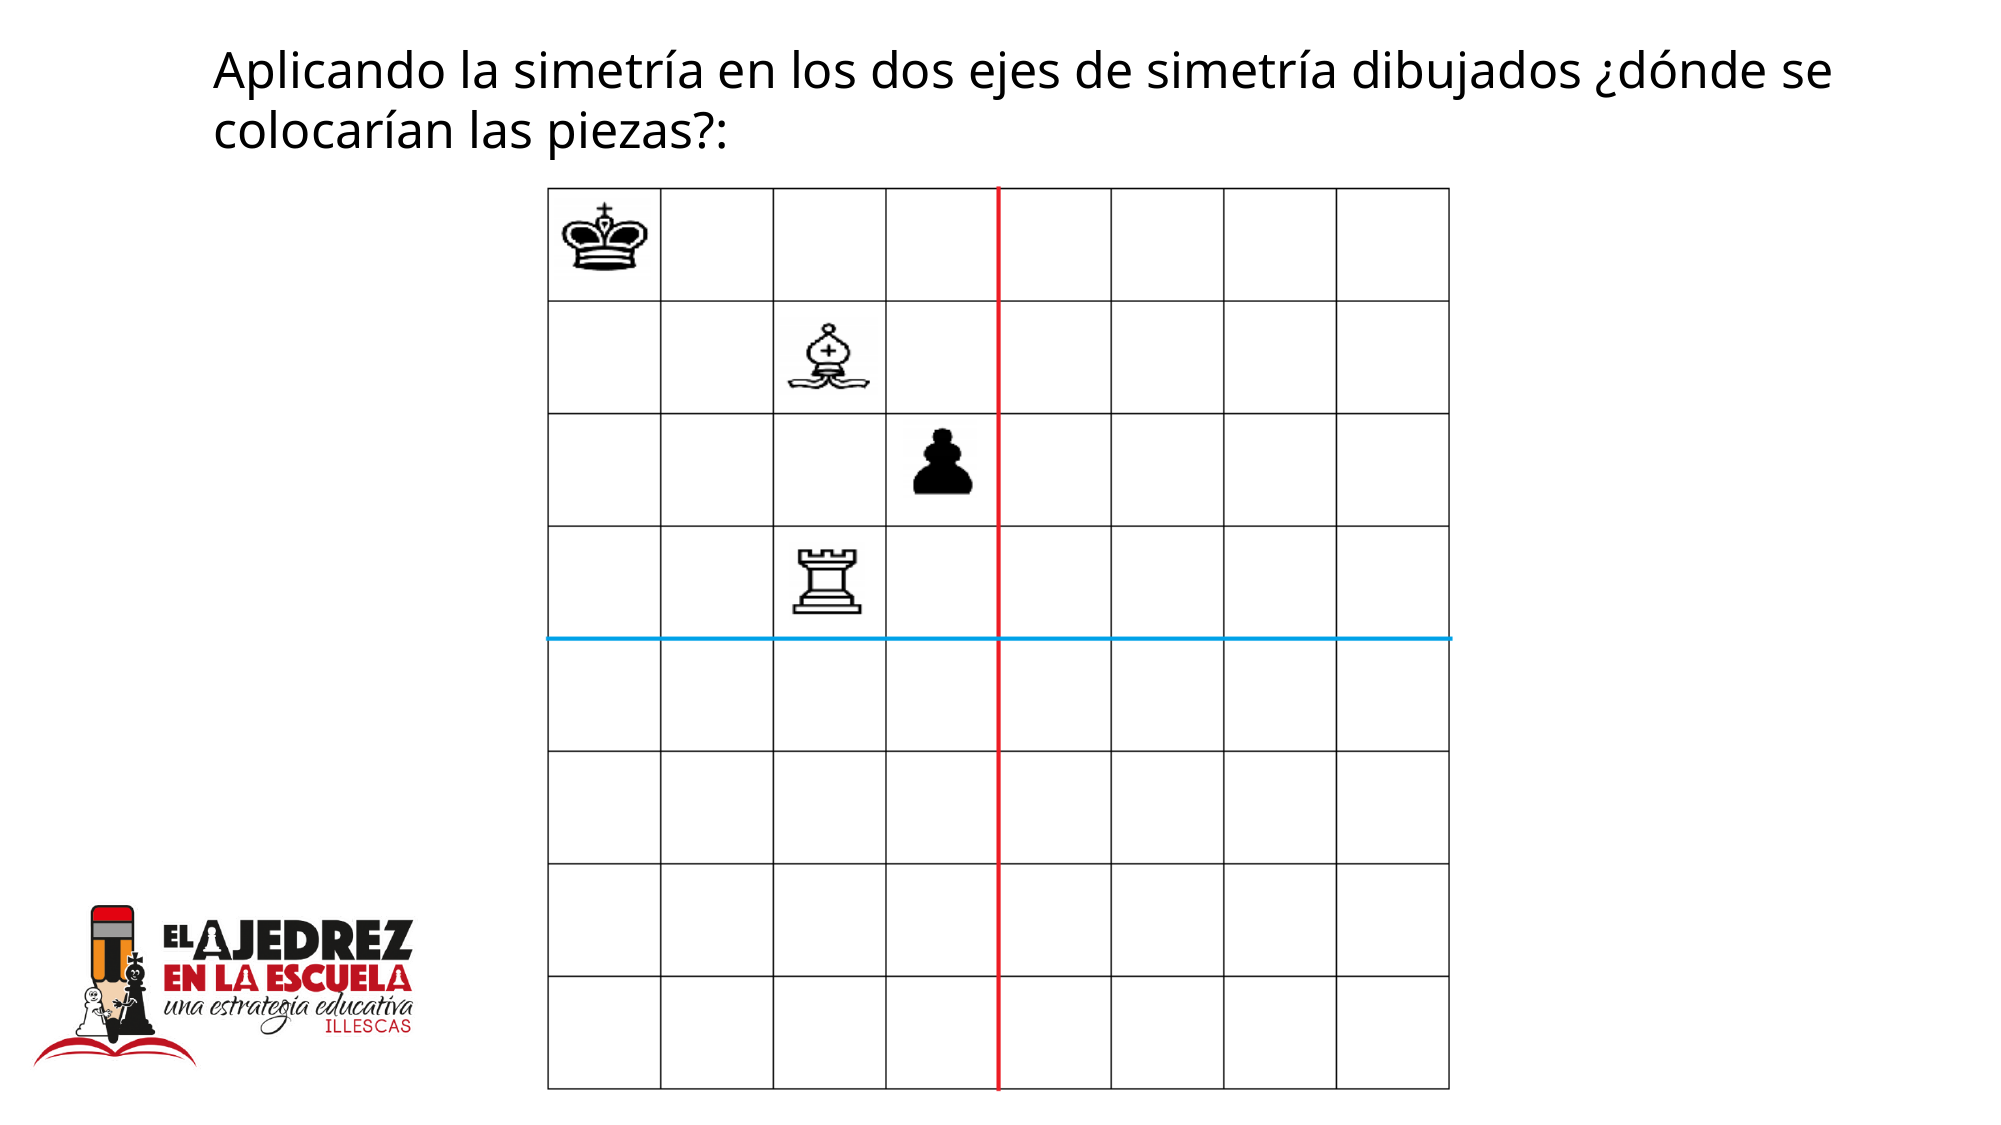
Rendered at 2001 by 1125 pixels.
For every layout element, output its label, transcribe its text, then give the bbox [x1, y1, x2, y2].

text_box Aplicando la simetría en los dos ejes de simetría dibujados ¿dónde se colocarían las piezas?: [198, 31, 1917, 166]
picture [542, 181, 1457, 1094]
picture [24, 884, 430, 1100]
